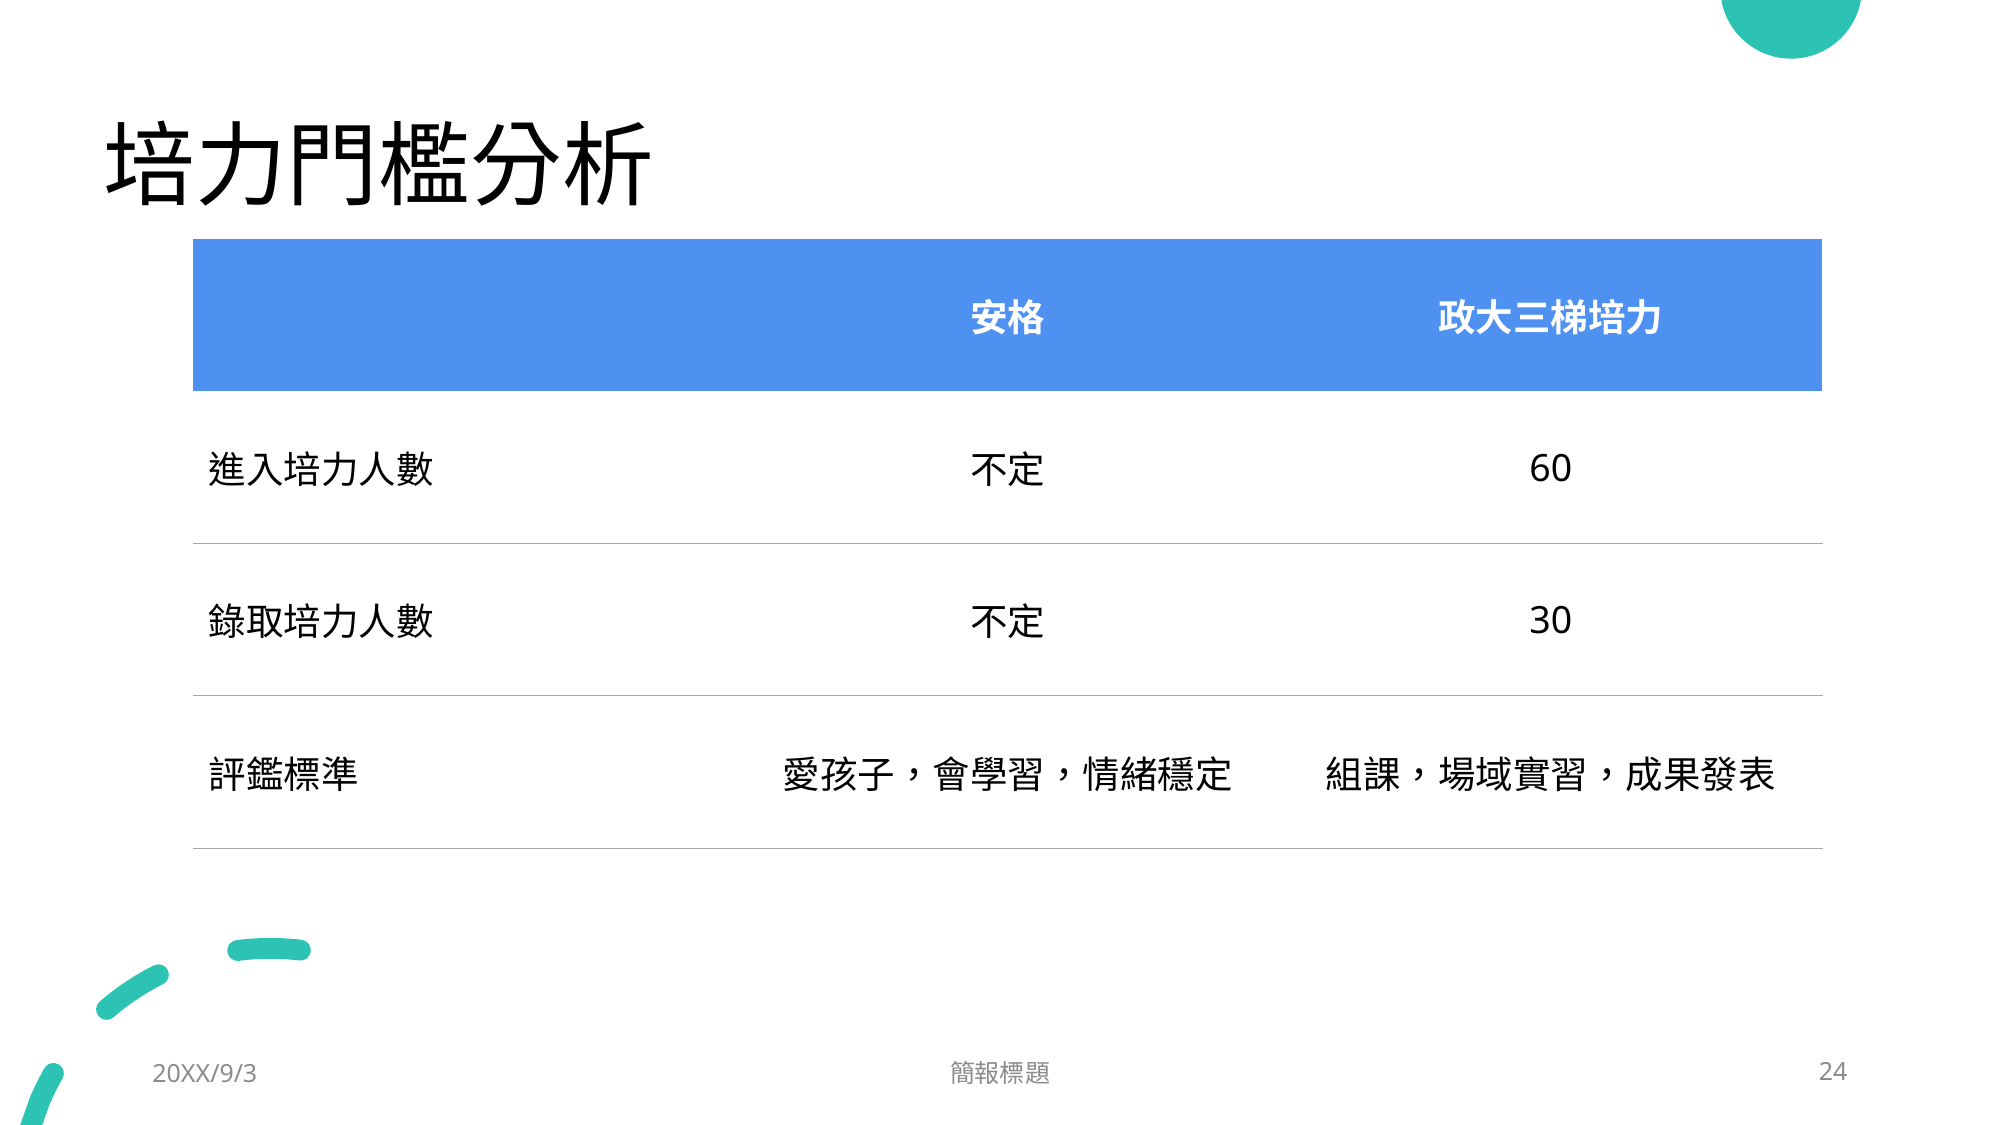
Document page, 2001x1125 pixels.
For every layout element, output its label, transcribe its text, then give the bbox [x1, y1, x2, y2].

table_cell 組課，場域實習，成果發表 [1280, 696, 1821, 848]
table_cell 愛孩子，會學習，情緒穩定 [737, 696, 1278, 848]
footer 簡報標題 [662, 1042, 1338, 1103]
slide_number 24 [1412, 1042, 1863, 1103]
table_cell 30 [1280, 544, 1821, 695]
table_cell 不定 [737, 391, 1278, 543]
table_cell 錄取培力人數 [194, 544, 736, 695]
table_header 安格 [736, 239, 1279, 391]
table_cell 60 [1280, 391, 1821, 543]
slide_number 20XX/9/3 [137, 1042, 588, 1103]
table_header [193, 239, 736, 391]
table_cell 進入培力人數 [194, 391, 736, 543]
table_cell 不定 [737, 544, 1278, 695]
title 培力門檻分析 [88, 59, 1814, 278]
table_header 政大三梯培力 [1279, 239, 1822, 391]
table_cell 評鑑標準 [194, 696, 736, 848]
